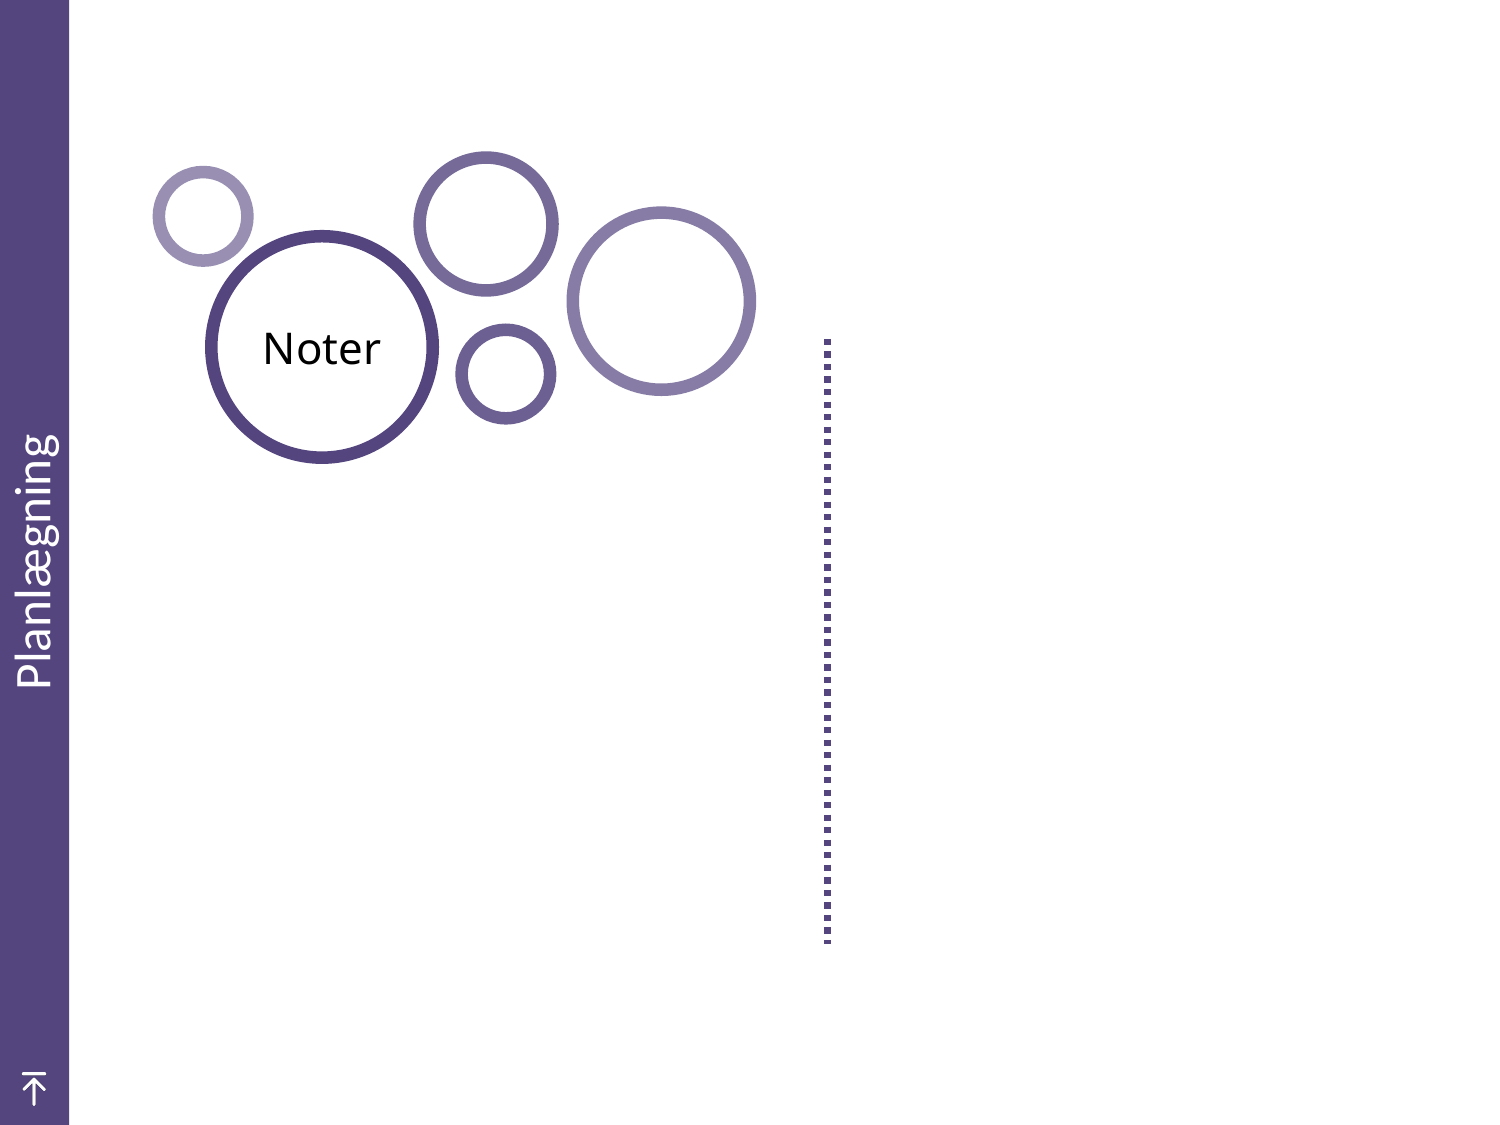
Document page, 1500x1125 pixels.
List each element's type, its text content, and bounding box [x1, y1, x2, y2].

text_box [571, 211, 751, 391]
text_box [157, 170, 249, 262]
text_box Noter [210, 235, 434, 459]
title Planlægning [0, 0, 70, 1125]
picture [17, 1072, 51, 1106]
text_box [460, 328, 552, 420]
text_box [418, 156, 554, 292]
